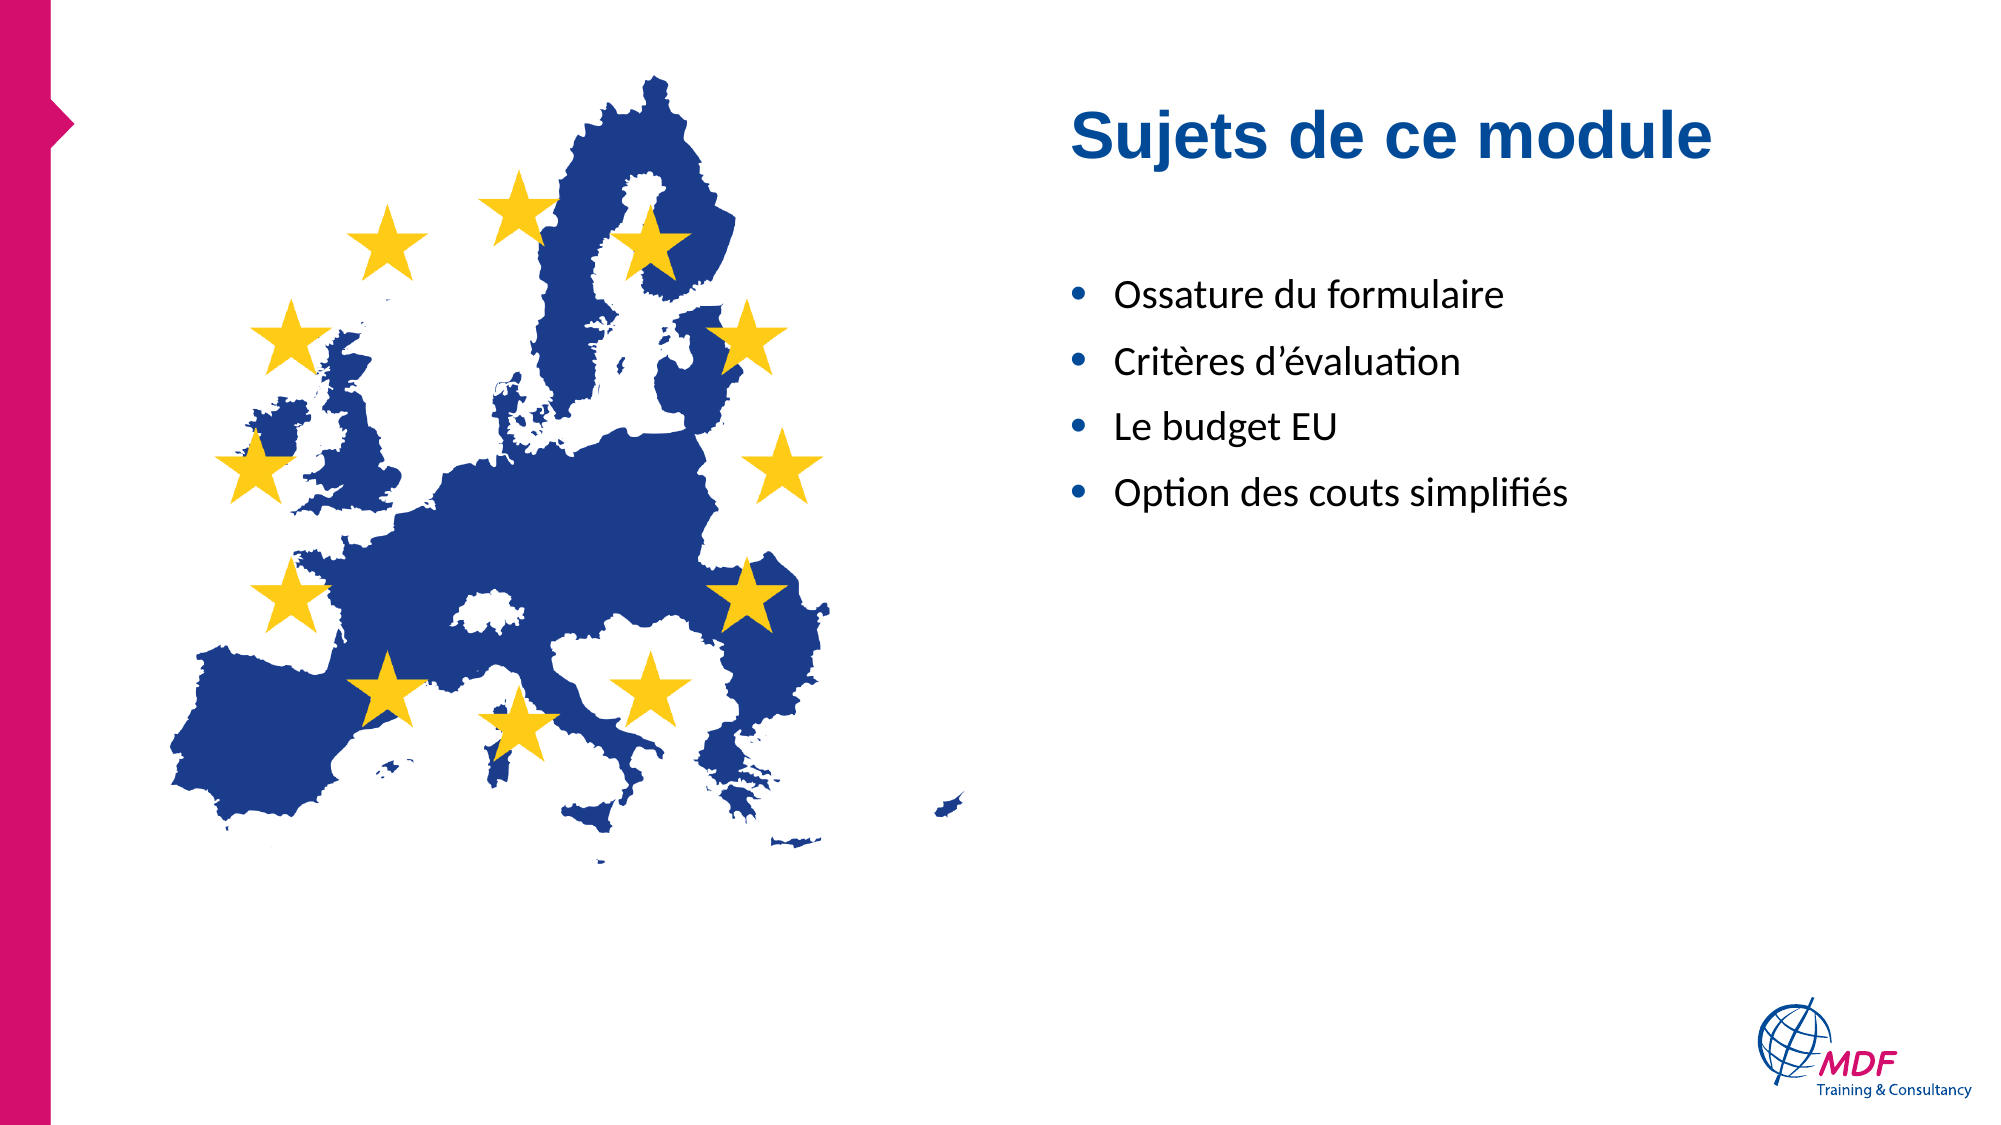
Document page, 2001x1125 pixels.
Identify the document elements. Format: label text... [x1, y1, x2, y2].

title Sujets de ce module [1069, 101, 1920, 202]
list Ossature du formulaire Critères d’évaluation Le budget EU Option des couts simplifiés [1069, 202, 1920, 958]
picture [49, 0, 1028, 1125]
